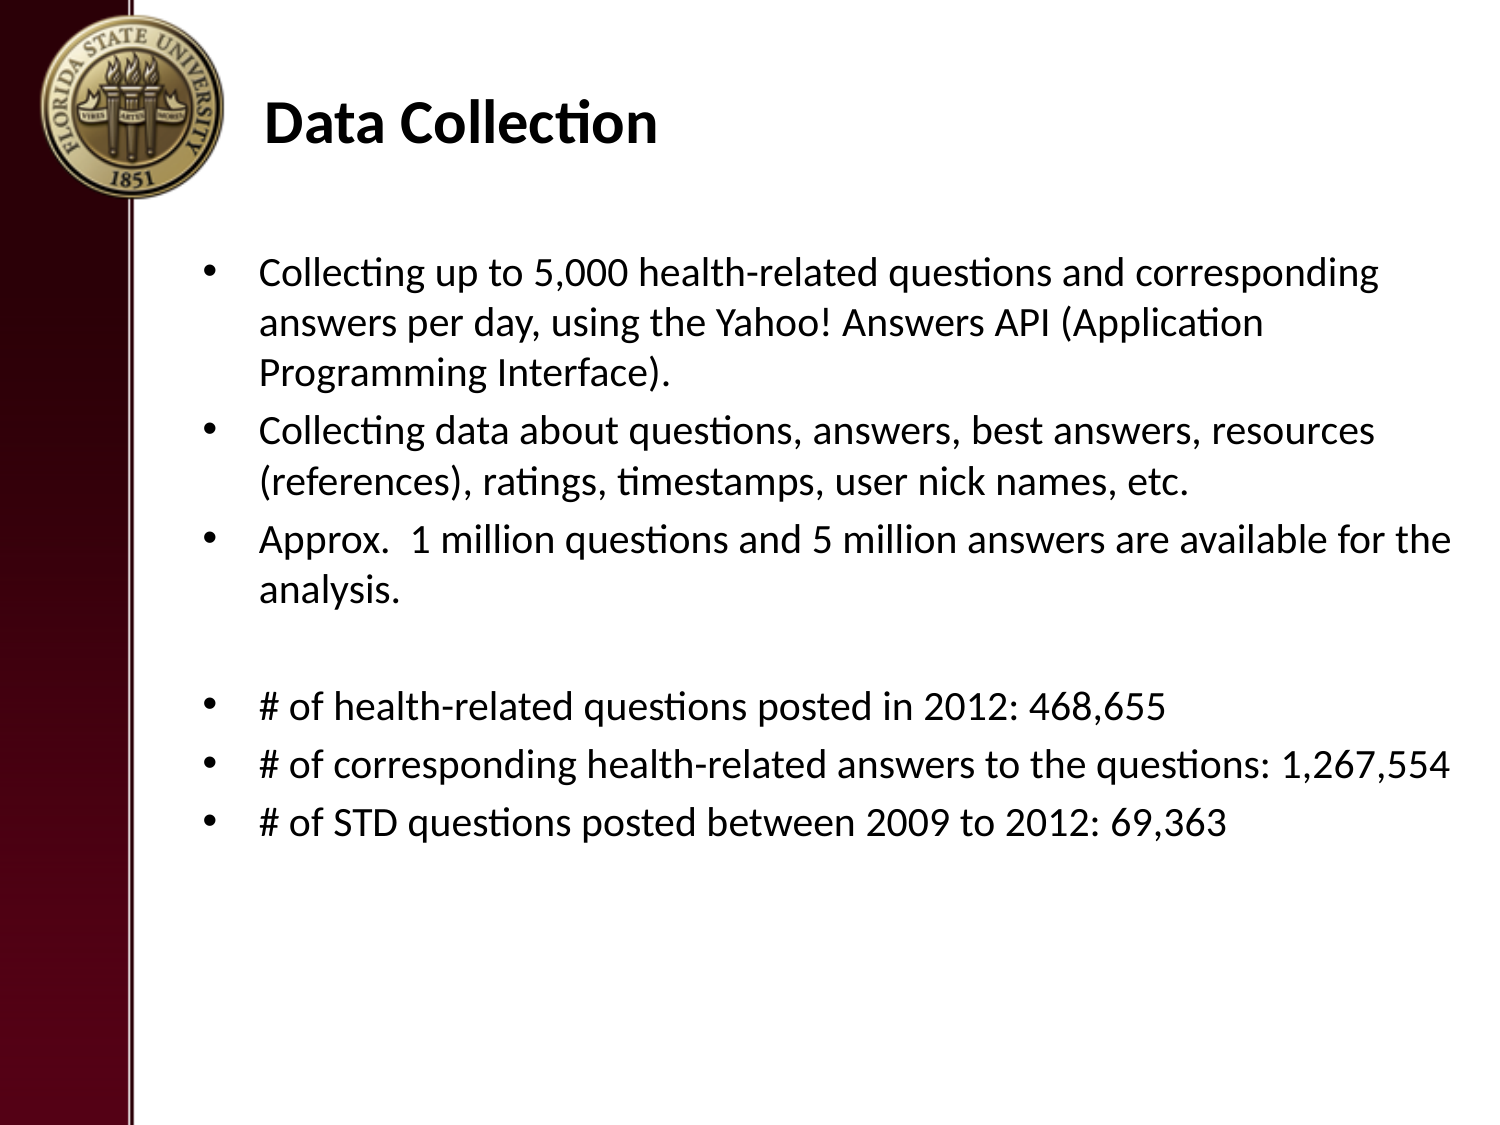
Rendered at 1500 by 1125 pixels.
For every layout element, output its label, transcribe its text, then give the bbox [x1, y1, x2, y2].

title Data Collection [249, 24, 1454, 213]
list Collecting up to 5,000 health-related questions and corresponding answers per day, using the Yahoo! Answers API (Application Programming Interface). Collecting data about questions, answers, best answers, resources (references), ratings, timestamps, user nick names, etc. Approx. 1 million questions and 5 million answers are available for the analysis. # of health-related questions posted in 2012: 468,655 # of corresponding health-related answers to the questions: 1,267,554 # of STD questions posted between 2009 to 2012: 69,363 [187, 237, 1475, 1050]
picture [0, 0, 1456, 1125]
